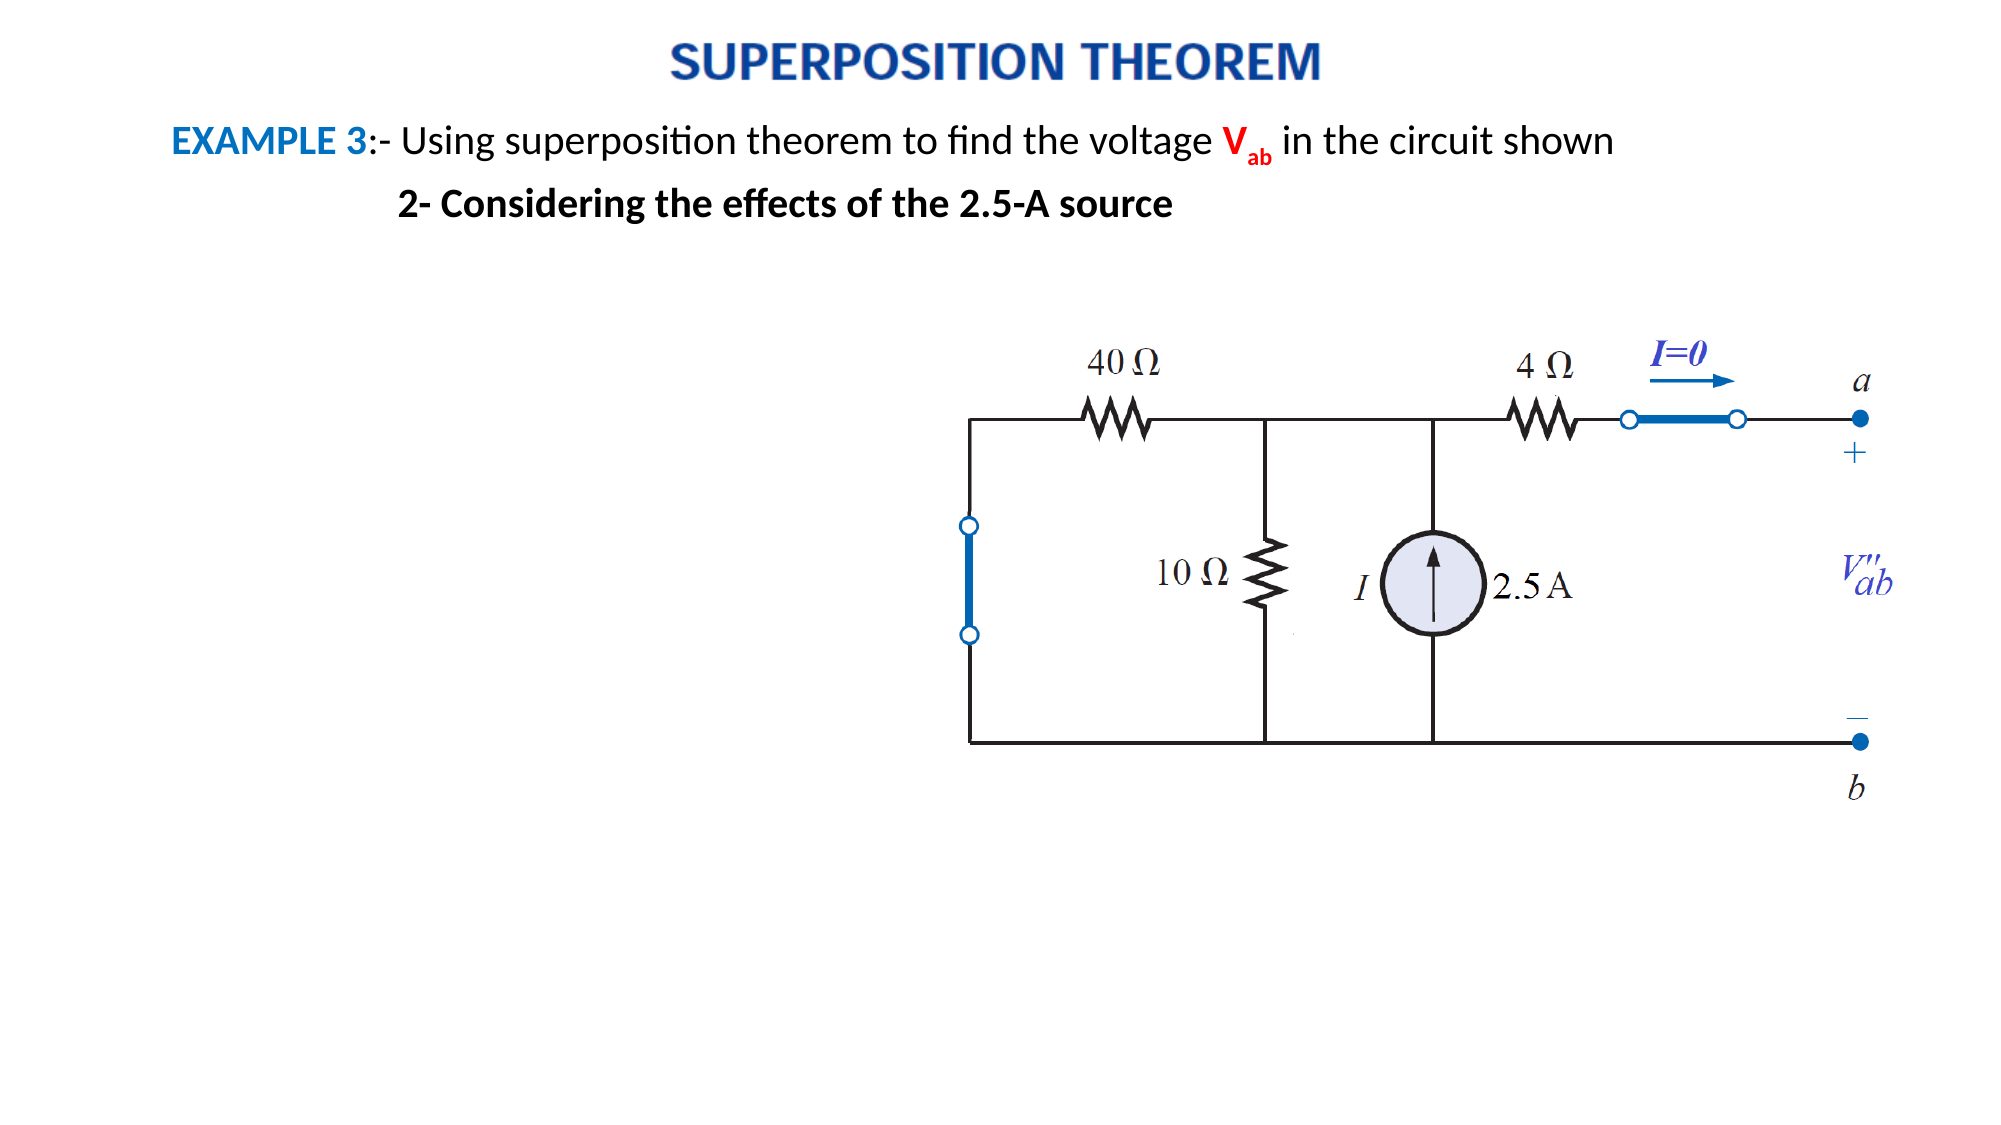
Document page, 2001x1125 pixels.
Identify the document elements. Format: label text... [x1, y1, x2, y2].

picture [853, 299, 2000, 825]
text_box 2- Considering the effects of the 2.5-A source [382, 168, 1190, 234]
picture [656, 14, 1344, 106]
text_box EXAMPLE 3:- Using superposition theorem to find the voltage Vab in the circuit shown [156, 105, 1844, 178]
